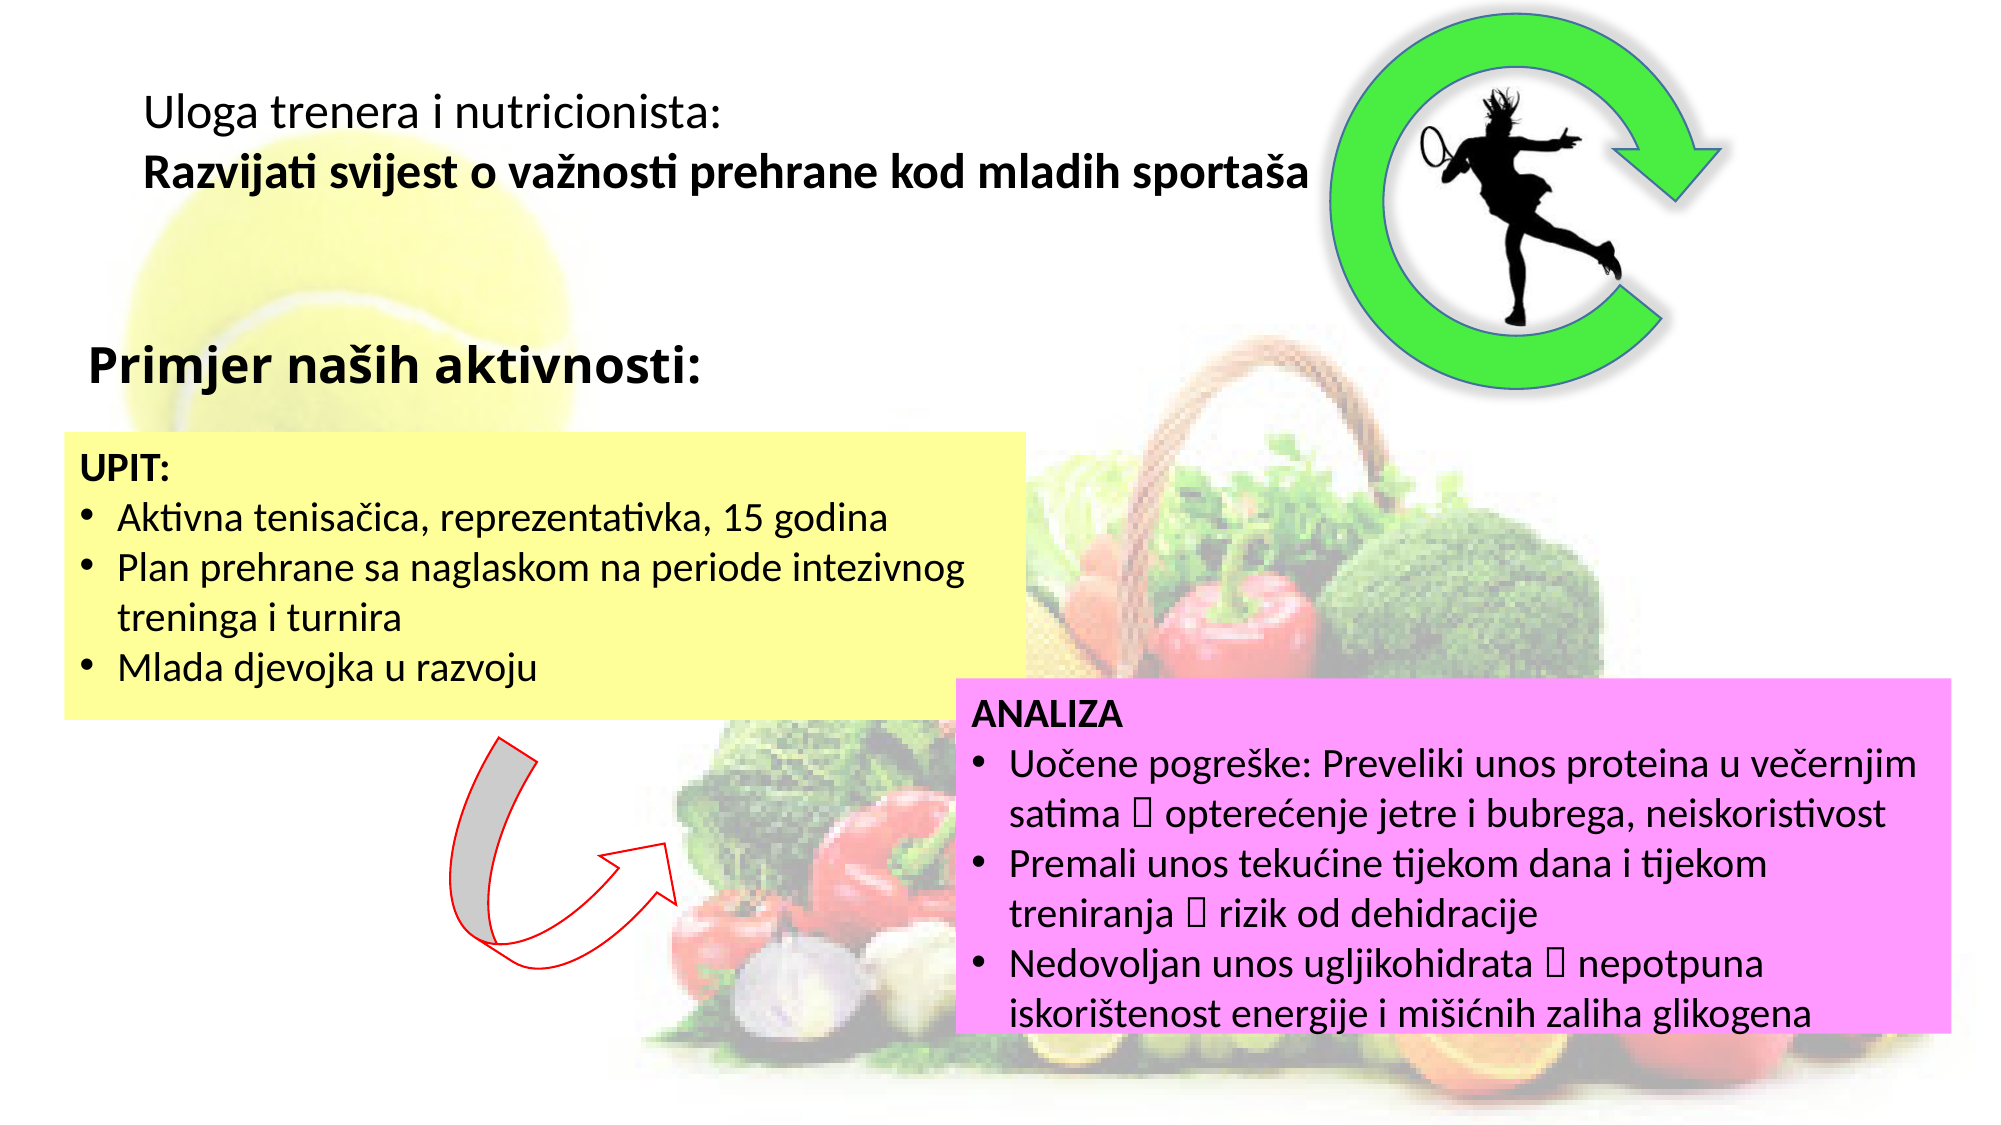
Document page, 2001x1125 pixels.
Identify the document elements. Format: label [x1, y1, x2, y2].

text_box [1378, 12, 1655, 74]
picture [1419, 86, 1623, 327]
text_box [0, 74, 1992, 1125]
